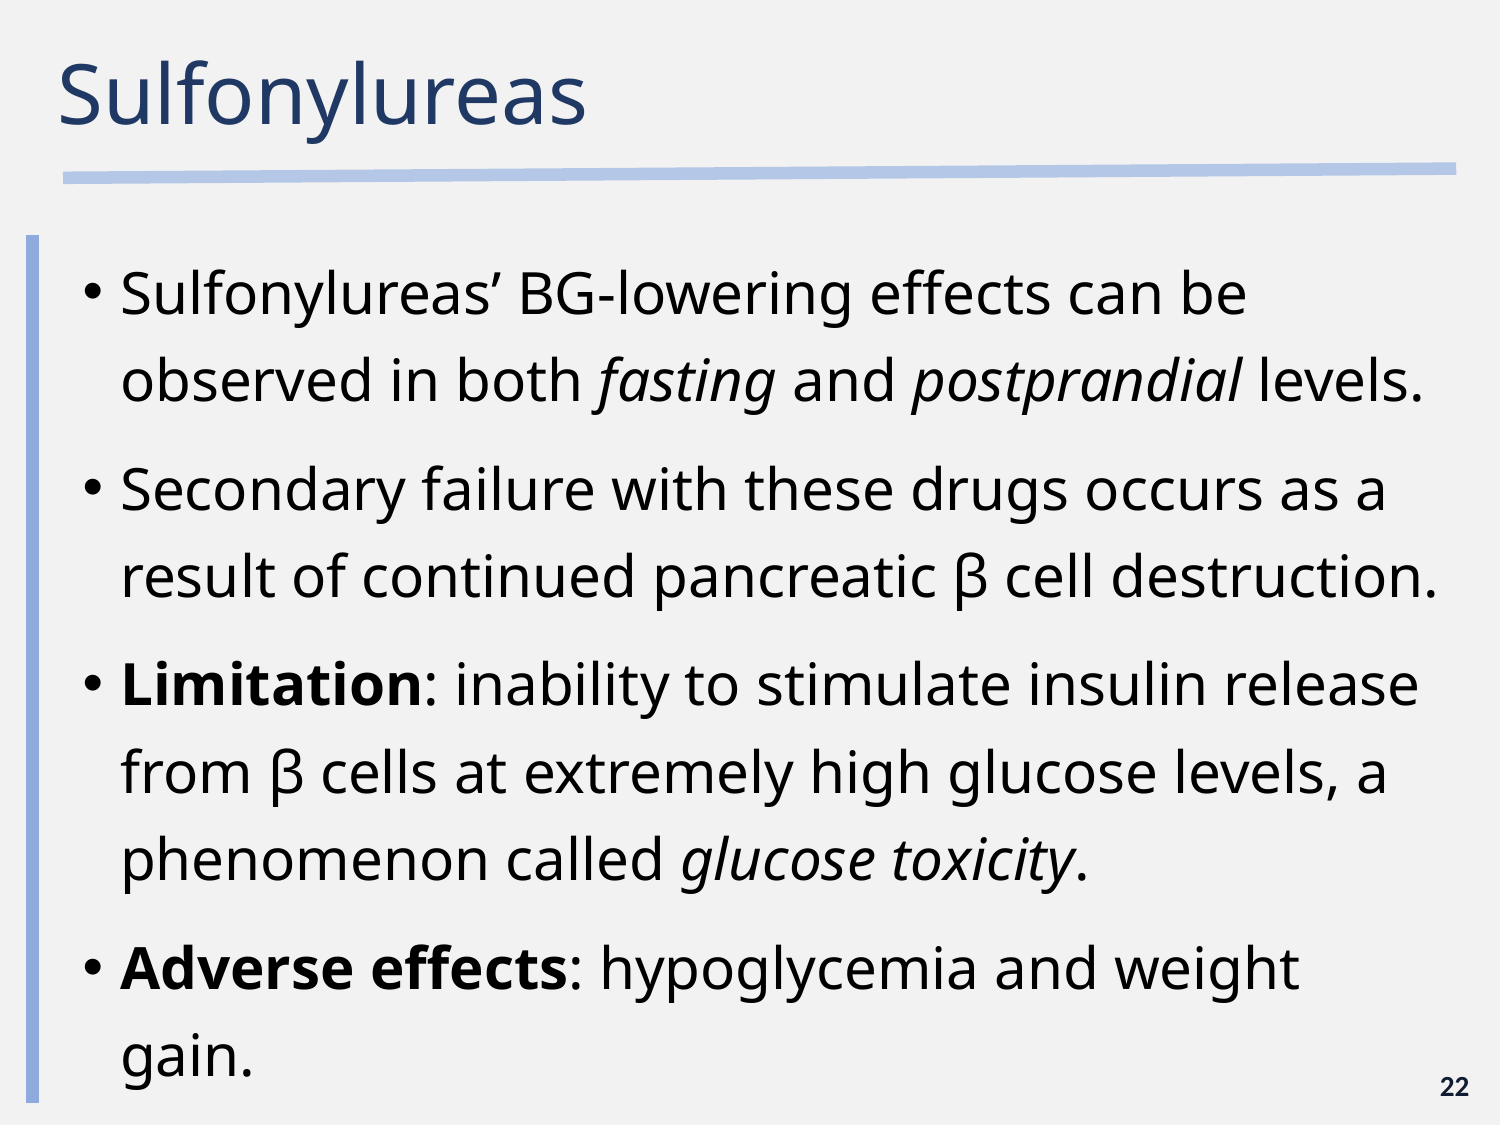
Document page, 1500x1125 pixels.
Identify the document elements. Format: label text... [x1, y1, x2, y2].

list Sulfonylureas’ BG-lowering effects can be observed in both fasting and postprandial levels. Secondary failure with these drugs occurs as a result of continued pancreatic β cell destruction. Limitation: inability to stimulate insulin release from β cells at extremely high glucose levels, a phenomenon called glucose toxicity. Adverse effects: hypoglycemia and weight gain. [67, 230, 1459, 1116]
title Sulfonylureas [42, 1, 1459, 194]
slide_number 22 [1146, 1055, 1485, 1116]
